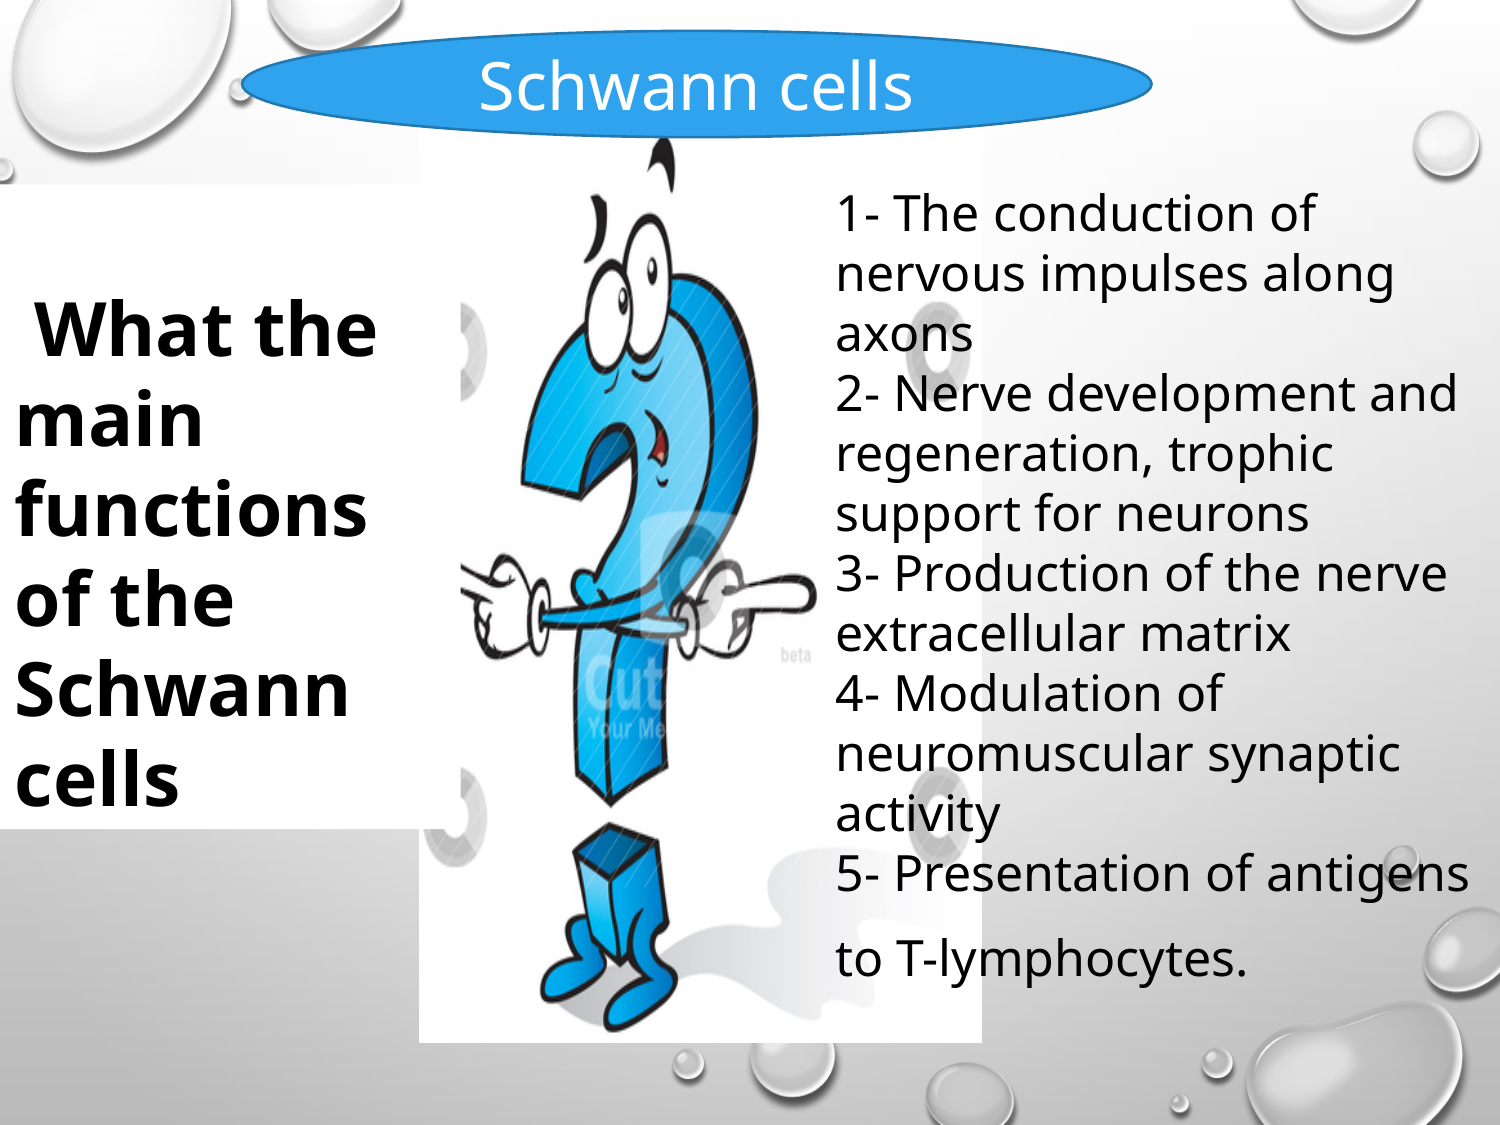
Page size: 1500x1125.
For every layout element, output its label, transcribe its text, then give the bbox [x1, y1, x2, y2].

text_box Schwann cells [240, 29, 1153, 128]
picture [0, 0, 1500, 1125]
text_box 1- The conduction of nervous impulses along axons 2- Nerve development and regeneration, trophic support for neurons 3- Production of the nerve extracellular matrix 4- Modulation of neuromuscular synaptic activity 5- Presentation of antigens to T-lymphocytes. divide. [820, 113, 1500, 1125]
text_box What the main functions of the Schwann cells [0, 184, 413, 830]
